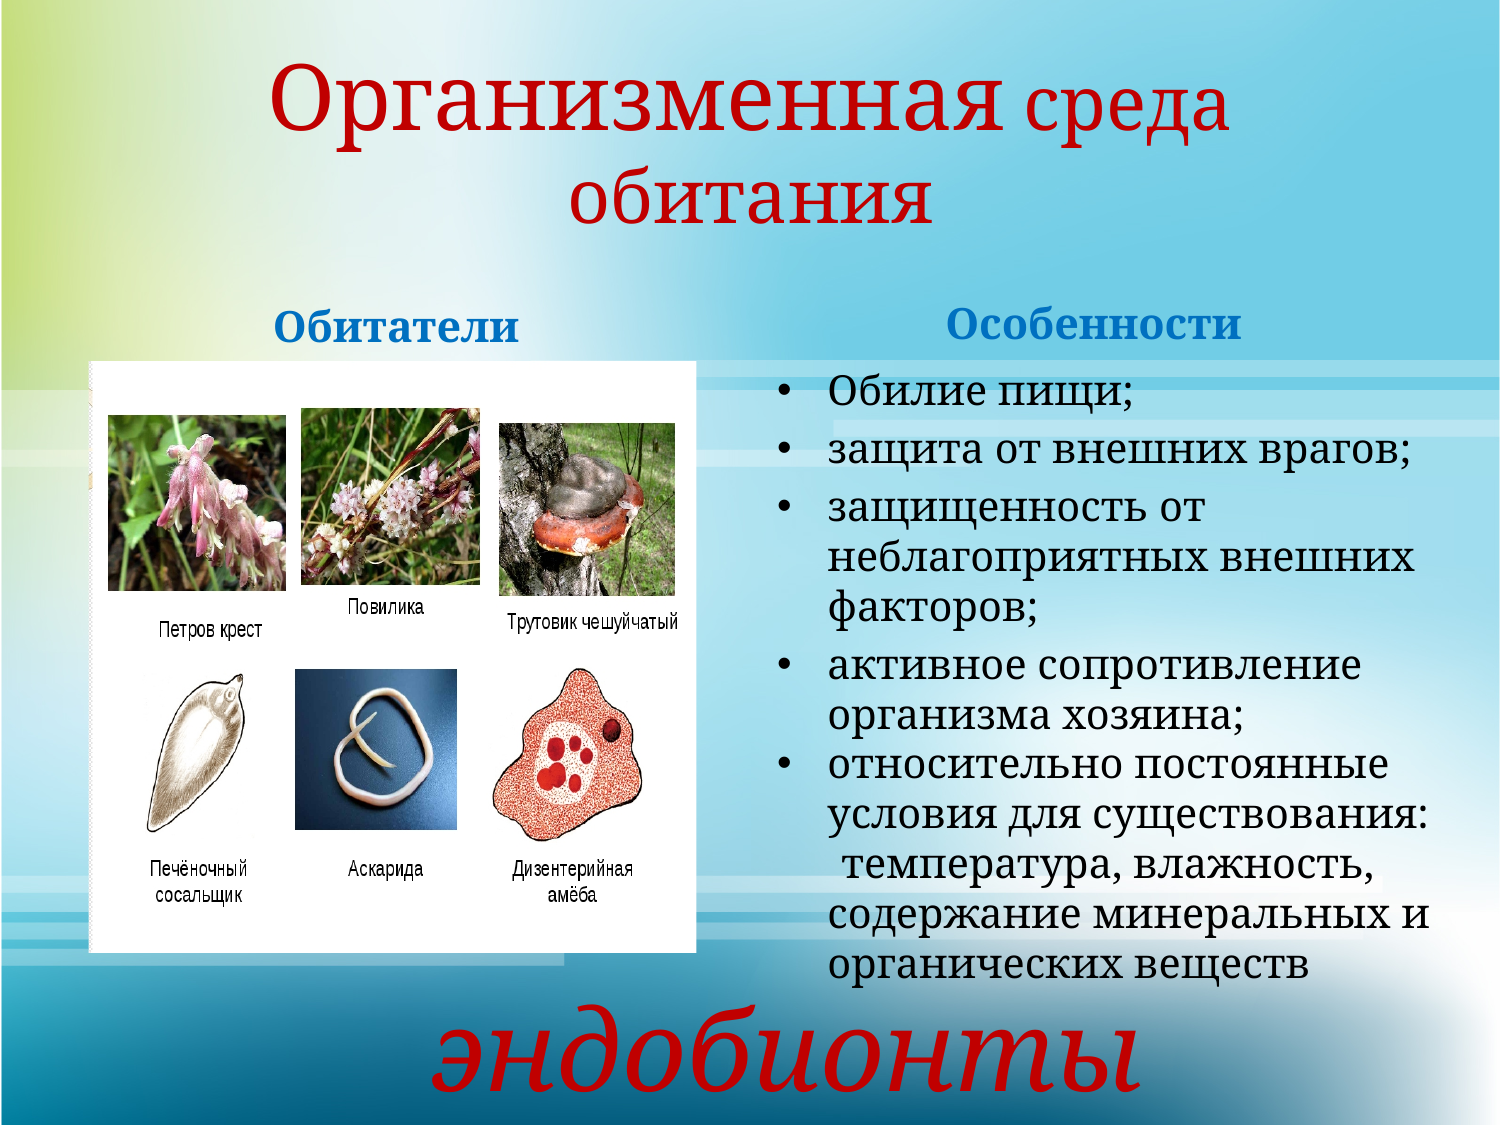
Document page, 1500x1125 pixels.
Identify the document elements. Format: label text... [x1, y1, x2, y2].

title Организменная среда обитания [75, 45, 1425, 233]
list Обилие пищи; защита от внешних врагов; защищенность от неблагоприятных внешних факторов; активное сопротивление организма хозяина; относительно постоянные условия для существования: температура, влажность, содержание минеральных и органических веществ [761, 356, 1447, 952]
list Обитатели [64, 255, 728, 361]
list Особенности [761, 251, 1425, 356]
picture [0, 0, 1500, 1125]
text_box эндобионты [112, 952, 1463, 1125]
